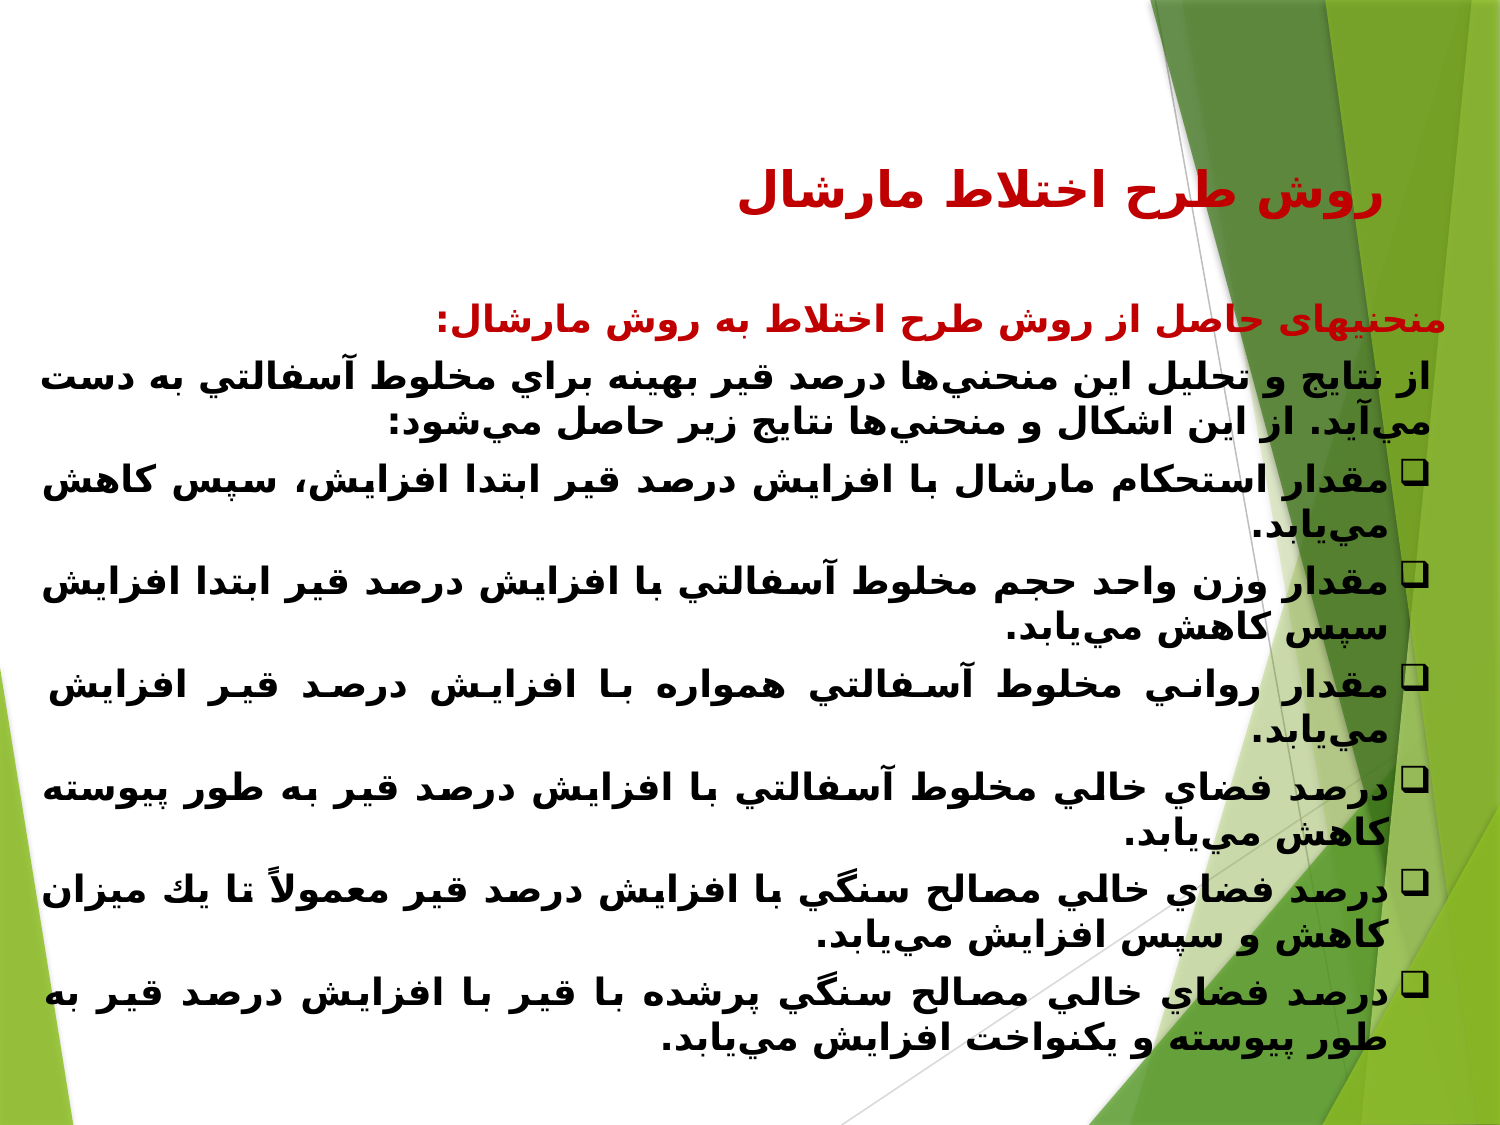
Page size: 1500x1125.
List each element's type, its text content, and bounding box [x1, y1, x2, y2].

text_box منحنيهای حاصل از روش طرح اختلاط به روش مارشال: از نتايج و تحليل ‌اين منحني‌ها درصد قير بهينه براي مخلوط آسفالتي به دست مي‌آيد. از ‌اين اشكال و منحني‌ها نتايج زير حاصل مي‌شود: مقدار استحكام مارشال با افزايش درصد قير ابتدا افزايش، سپس كاهش مي‌يابد. مقدار وزن واحد حجم مخلوط آسفالتي با افزايش درصد قير ابتدا افزايش سپس كاهش مي‌يابد. مقدار رواني مخلوط آسفالتي همواره با افزايش درصد قير افزايش مي‌يابد. درصد فضاي خالي مخلوط آسفالتي با افزايش درصد قير به طور پيوسته كاهش مي‌يابد. درصد فضاي خالي مصالح سنگي با افزايش درصد قير معمولاً تا يك ميزان كاهش و سپس افزايش مي‌يابد. درصد فضاي خالي مصالح سنگي پرشده با قير با افزايش درصد قير به طور پيوسته و يكنواخت افزايش مي‌يابد. [24, 287, 1463, 1065]
text_box روش طرح اختلاط مارشال [150, 149, 1400, 225]
